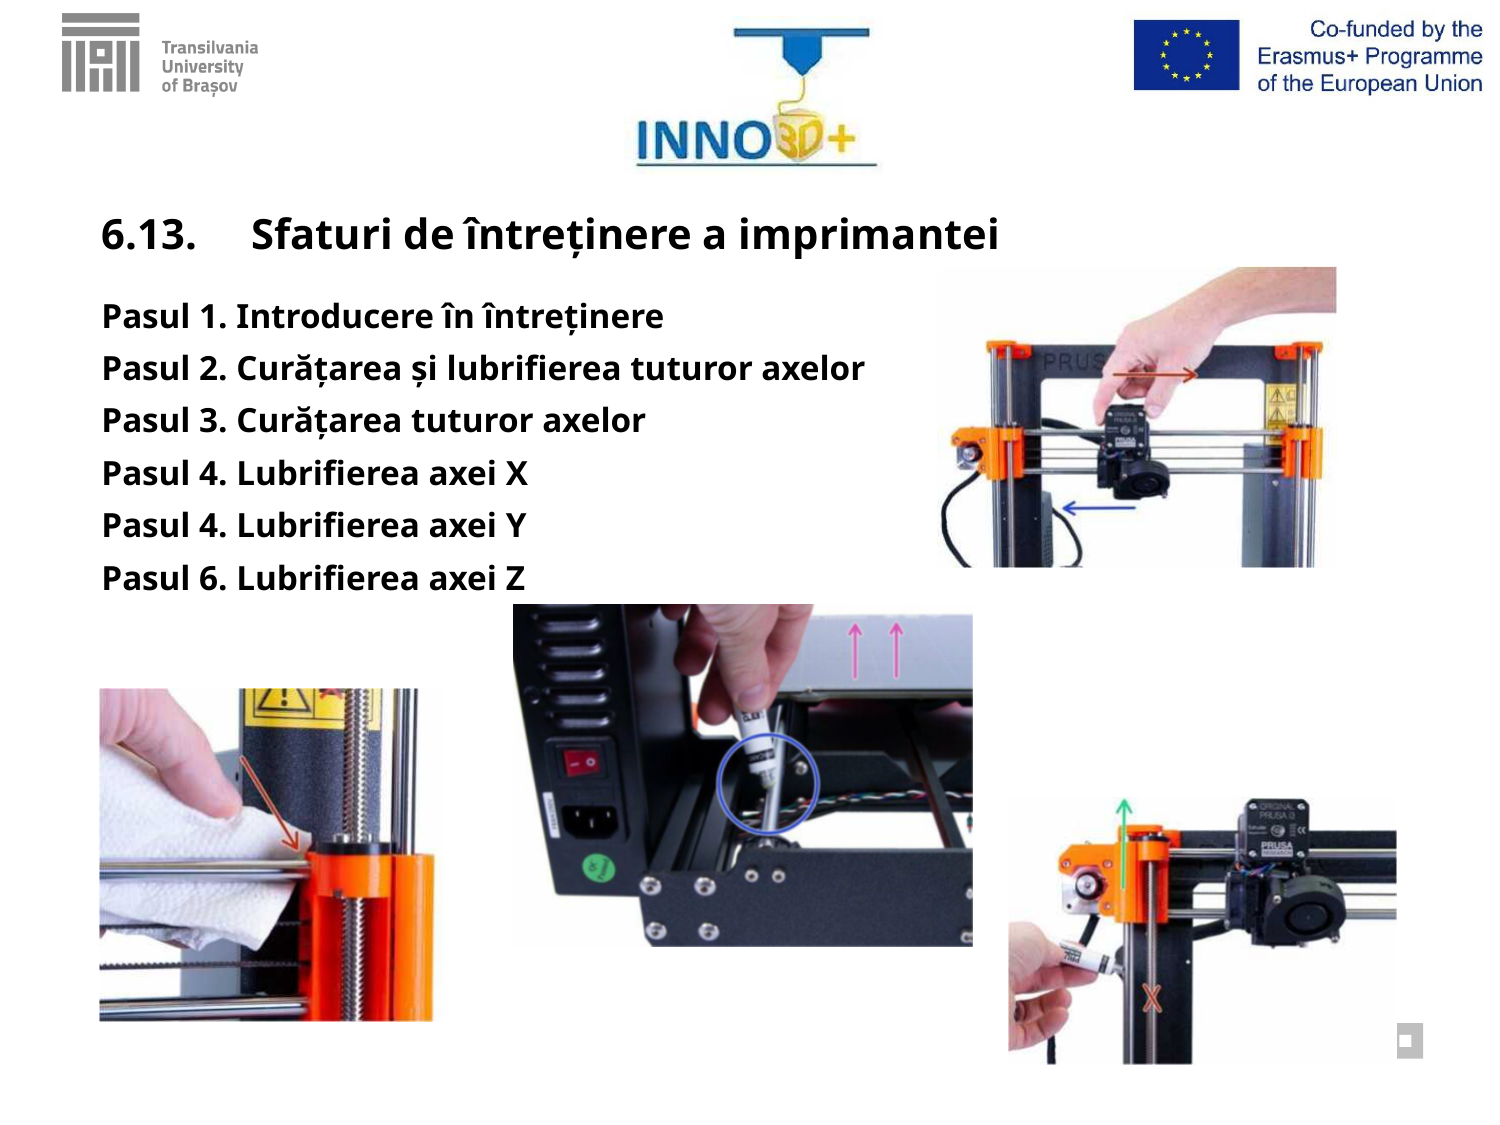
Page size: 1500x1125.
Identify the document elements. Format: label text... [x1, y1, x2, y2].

picture [62, 13, 258, 97]
picture [624, 16, 885, 175]
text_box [1397, 1023, 1424, 1059]
picture [1112, 0, 1500, 111]
text_box 6.13. Sfaturi de întreținere a imprimantei [86, 201, 1400, 266]
text_box Pasul 1. Introducere în întreținere Pasul 2. Curățarea și lubrifierea tuturor axelor Pasul 3. Curățarea tuturor axelor Pasul 4. Lubrifierea axei X Pasul 4. Lubrifierea axei Y Pasul 6. Lubrifierea axei Z [86, 287, 1412, 605]
picture [513, 604, 973, 947]
picture [937, 266, 1337, 568]
picture [1008, 797, 1397, 1065]
picture [99, 688, 443, 1022]
